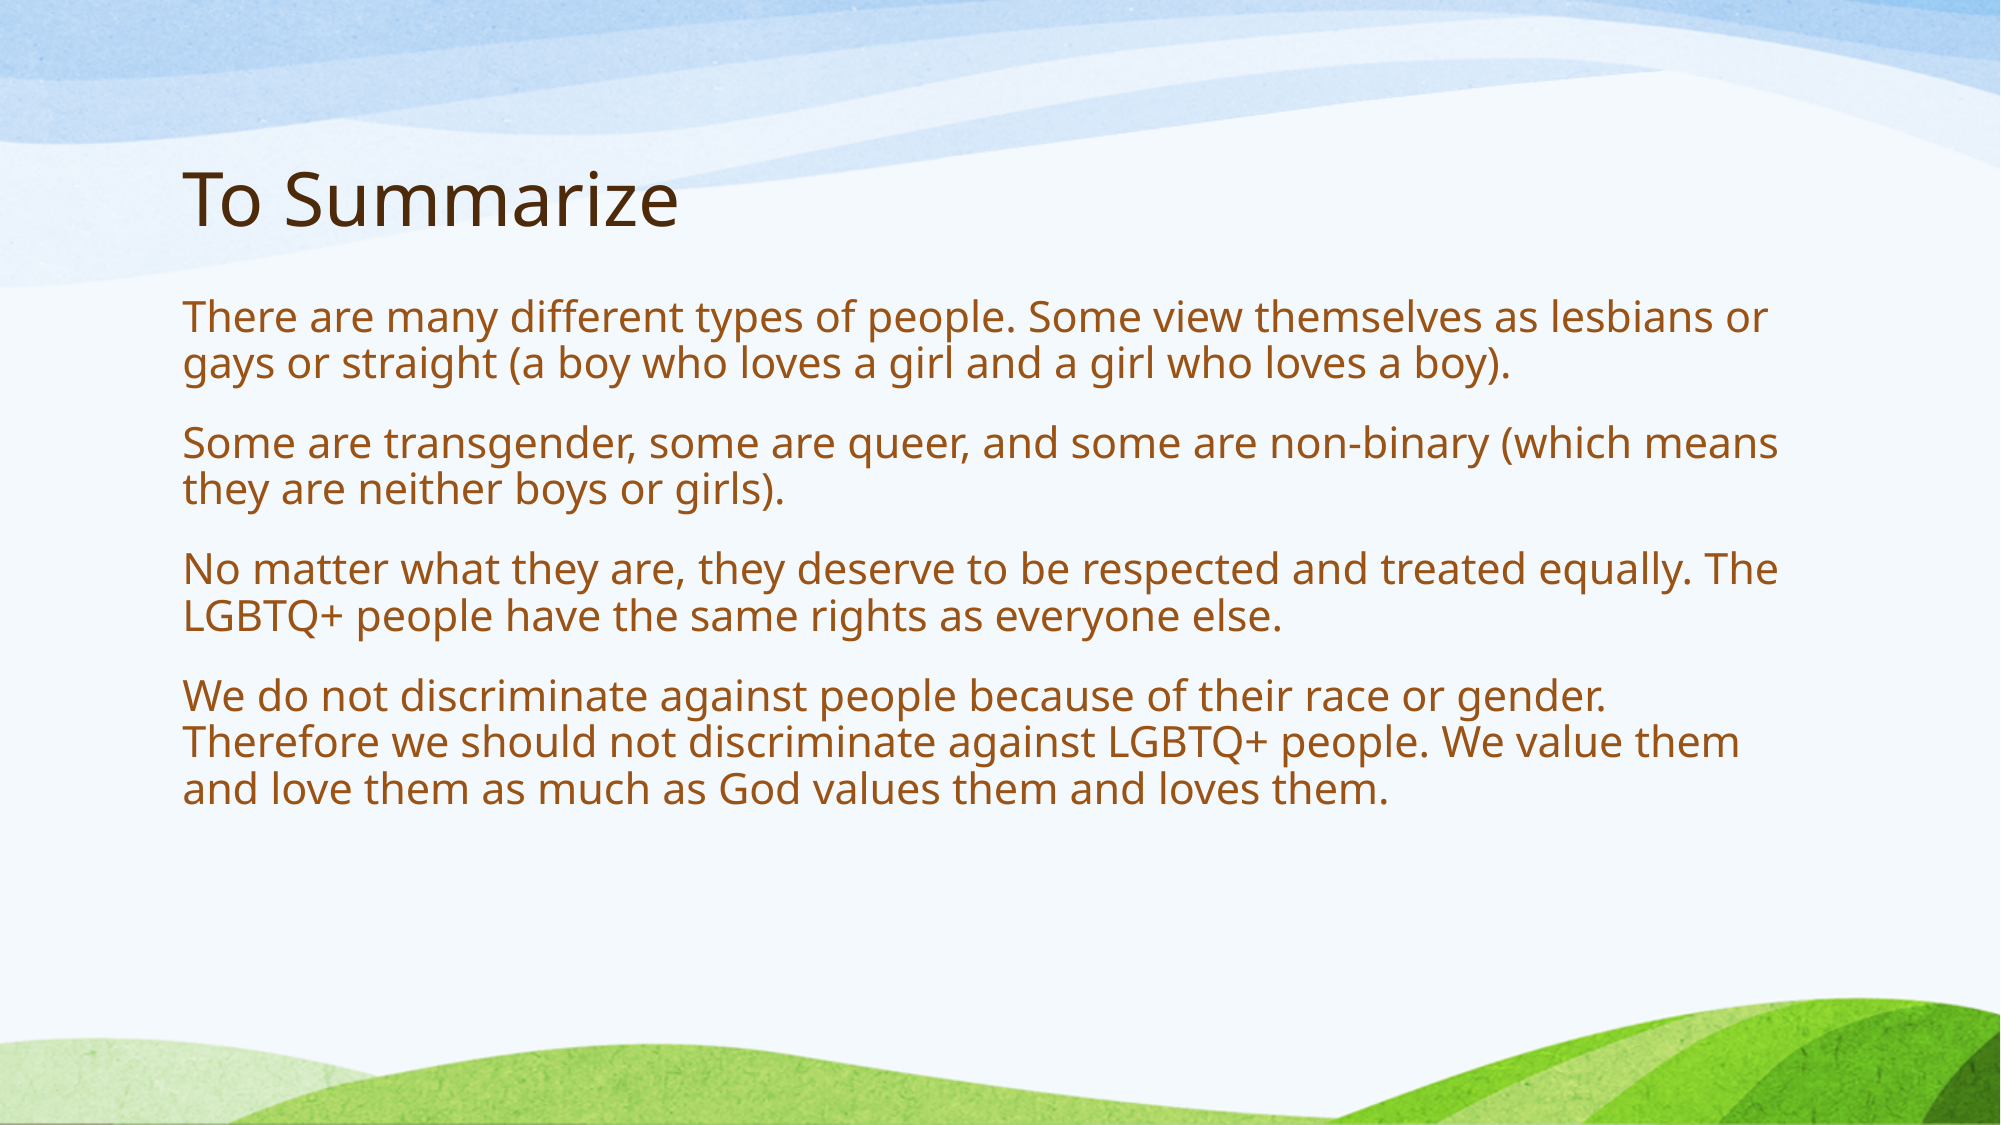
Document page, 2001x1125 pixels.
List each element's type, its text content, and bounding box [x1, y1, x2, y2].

title To Summarize [174, 49, 1826, 251]
picture [0, 0, 2001, 1125]
list There are many different types of people. Some view themselves as lesbians or gays or straight (a boy who loves a girl and a girl who loves a boy). Some are transgender, some are queer, and some are non-binary (which means they are neither boys or girls). No matter what they are, they deserve to be respected and treated equally. The LGBTQ+ people have the same rights as everyone else. We do not discriminate against people because of their race or gender. Therefore we should not discriminate against LGBTQ+ people. We value them and love them as much as God values them and loves them. [174, 286, 1826, 982]
